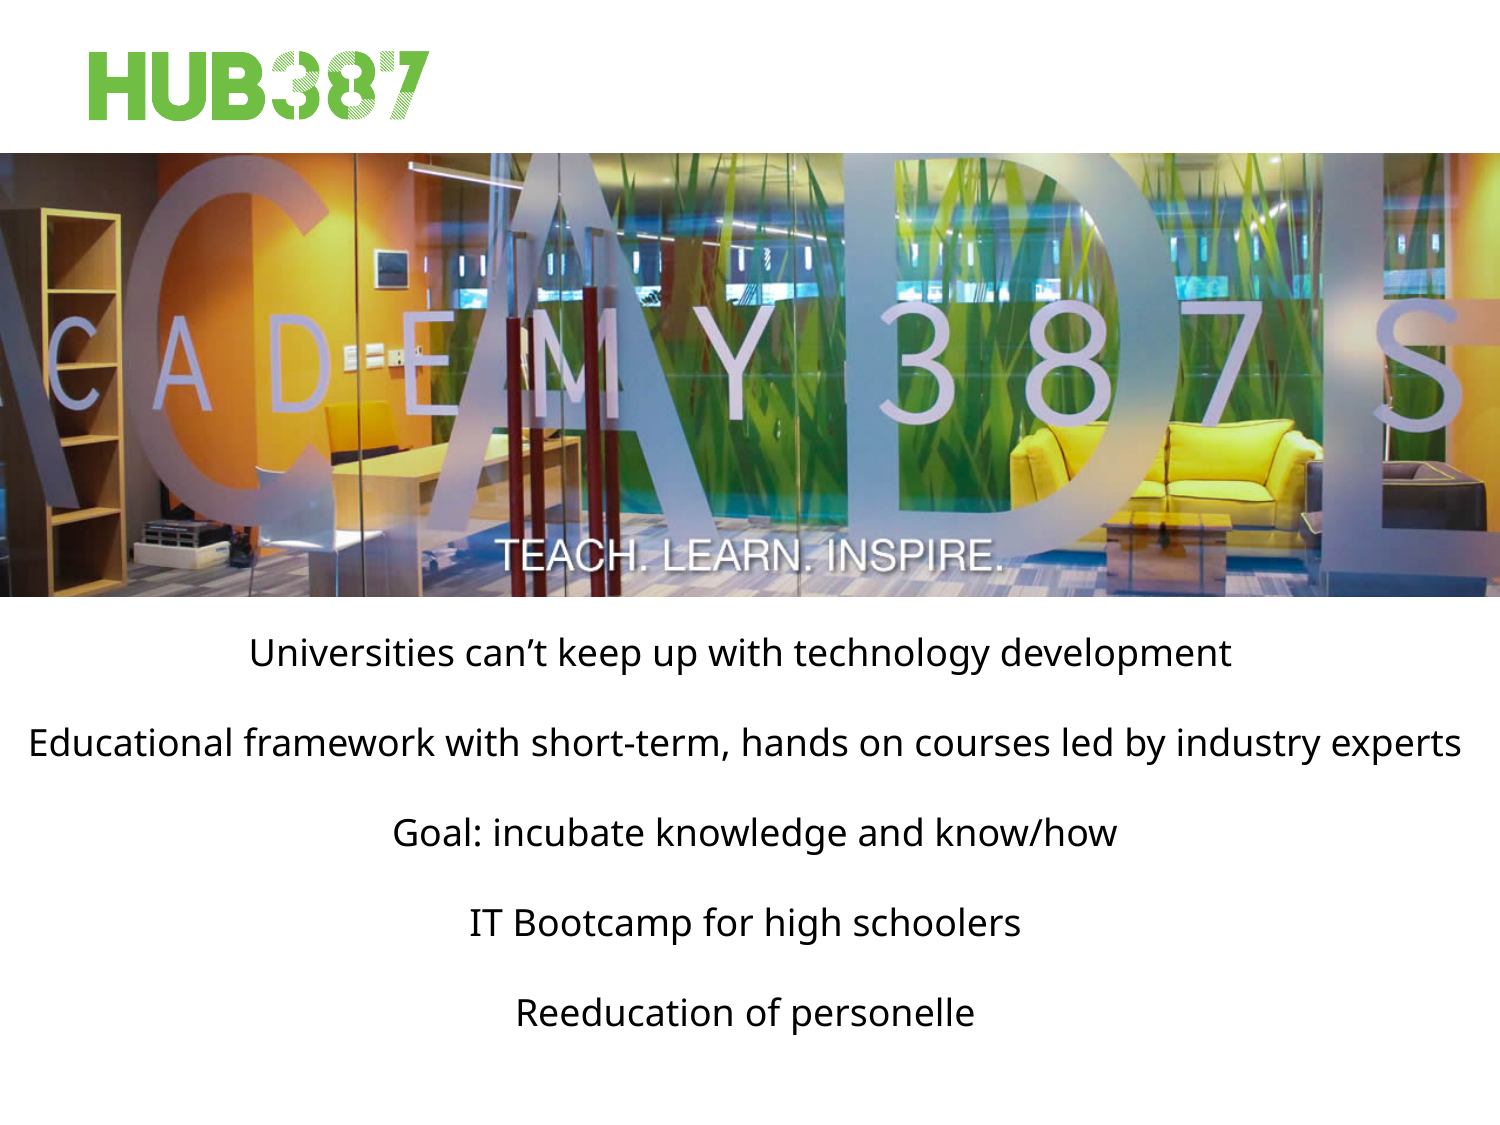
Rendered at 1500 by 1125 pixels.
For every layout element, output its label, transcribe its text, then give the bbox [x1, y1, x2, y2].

picture [53, 18, 465, 154]
text_box Universities can’t keep up with technology development Educational framework with short-term, hands on courses led by industry experts Goal: incubate knowledge and know/how IT Bootcamp for high schoolers Reeducation of personelle [13, 622, 1479, 1042]
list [0, 152, 1500, 597]
